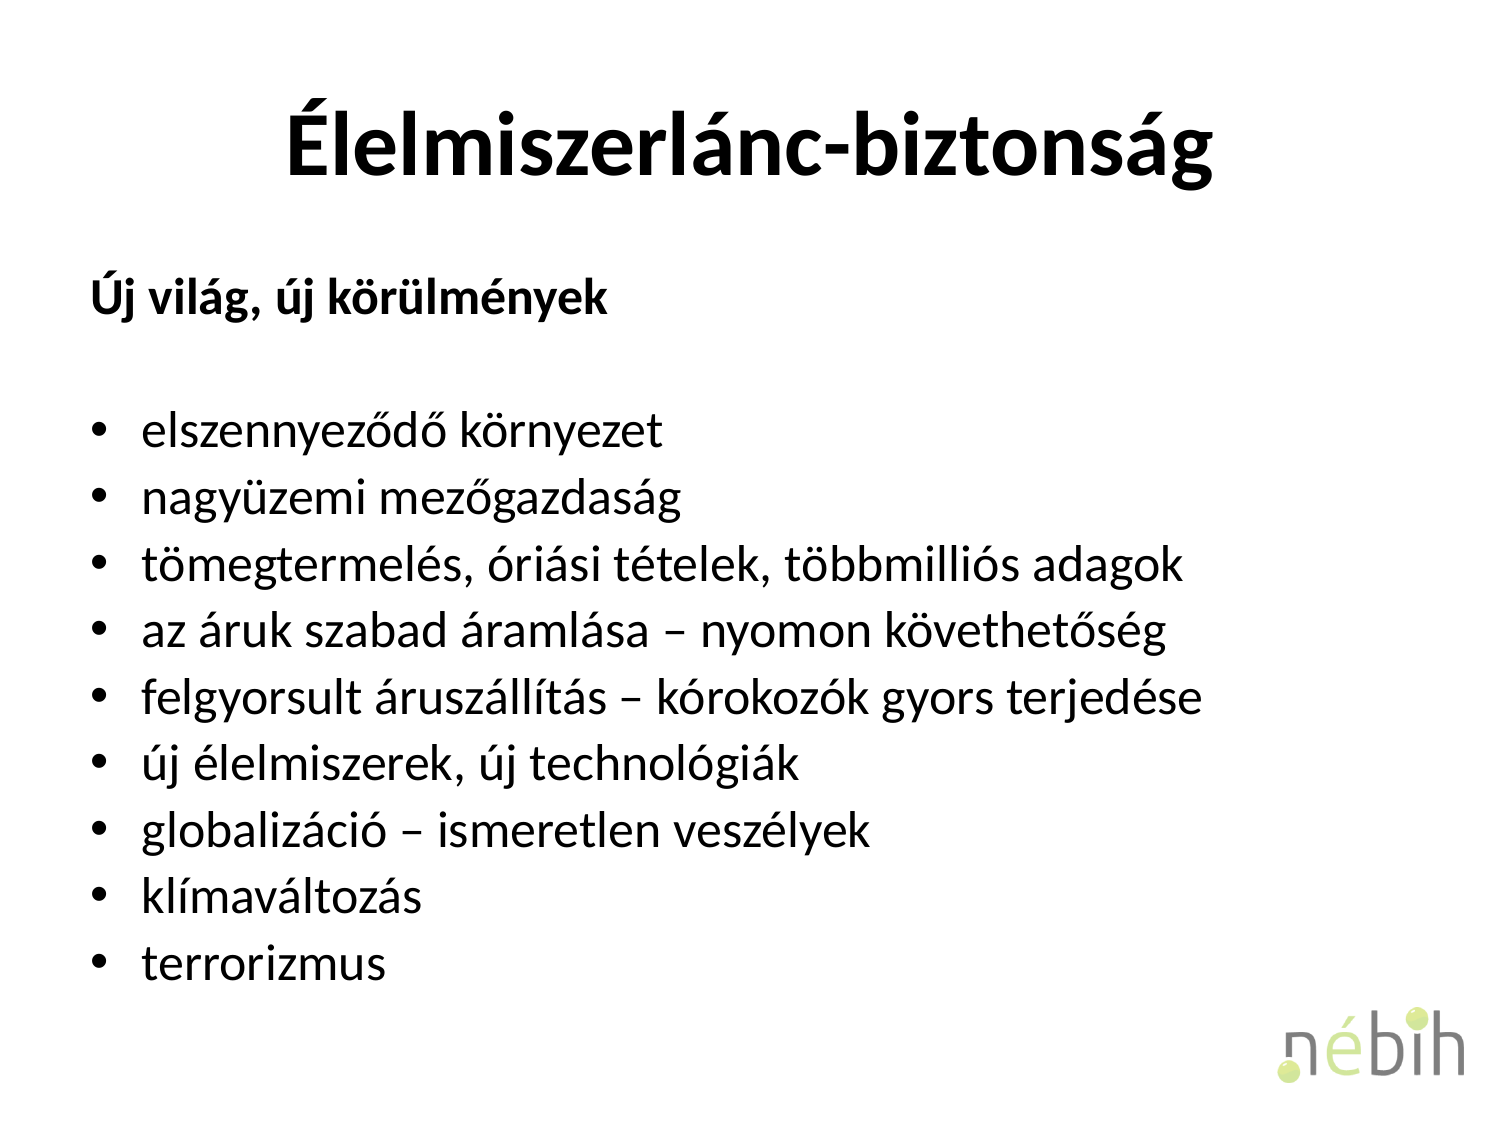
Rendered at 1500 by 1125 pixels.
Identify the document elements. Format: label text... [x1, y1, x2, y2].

picture [1277, 1007, 1465, 1083]
title Élelmiszerlánc-biztonság [75, 45, 1425, 233]
list Új világ, új körülmények elszennyeződő környezet nagyüzemi mezőgazdaság tömegtermelés, óriási tételek, többmilliós adagok az áruk szabad áramlása – nyomon követhetőség felgyorsult áruszállítás – kórokozók gyors terjedése új élelmiszerek, új technológiák globalizáció – ismeretlen veszélyek klímaváltozás terrorizmus [75, 262, 1459, 1005]
